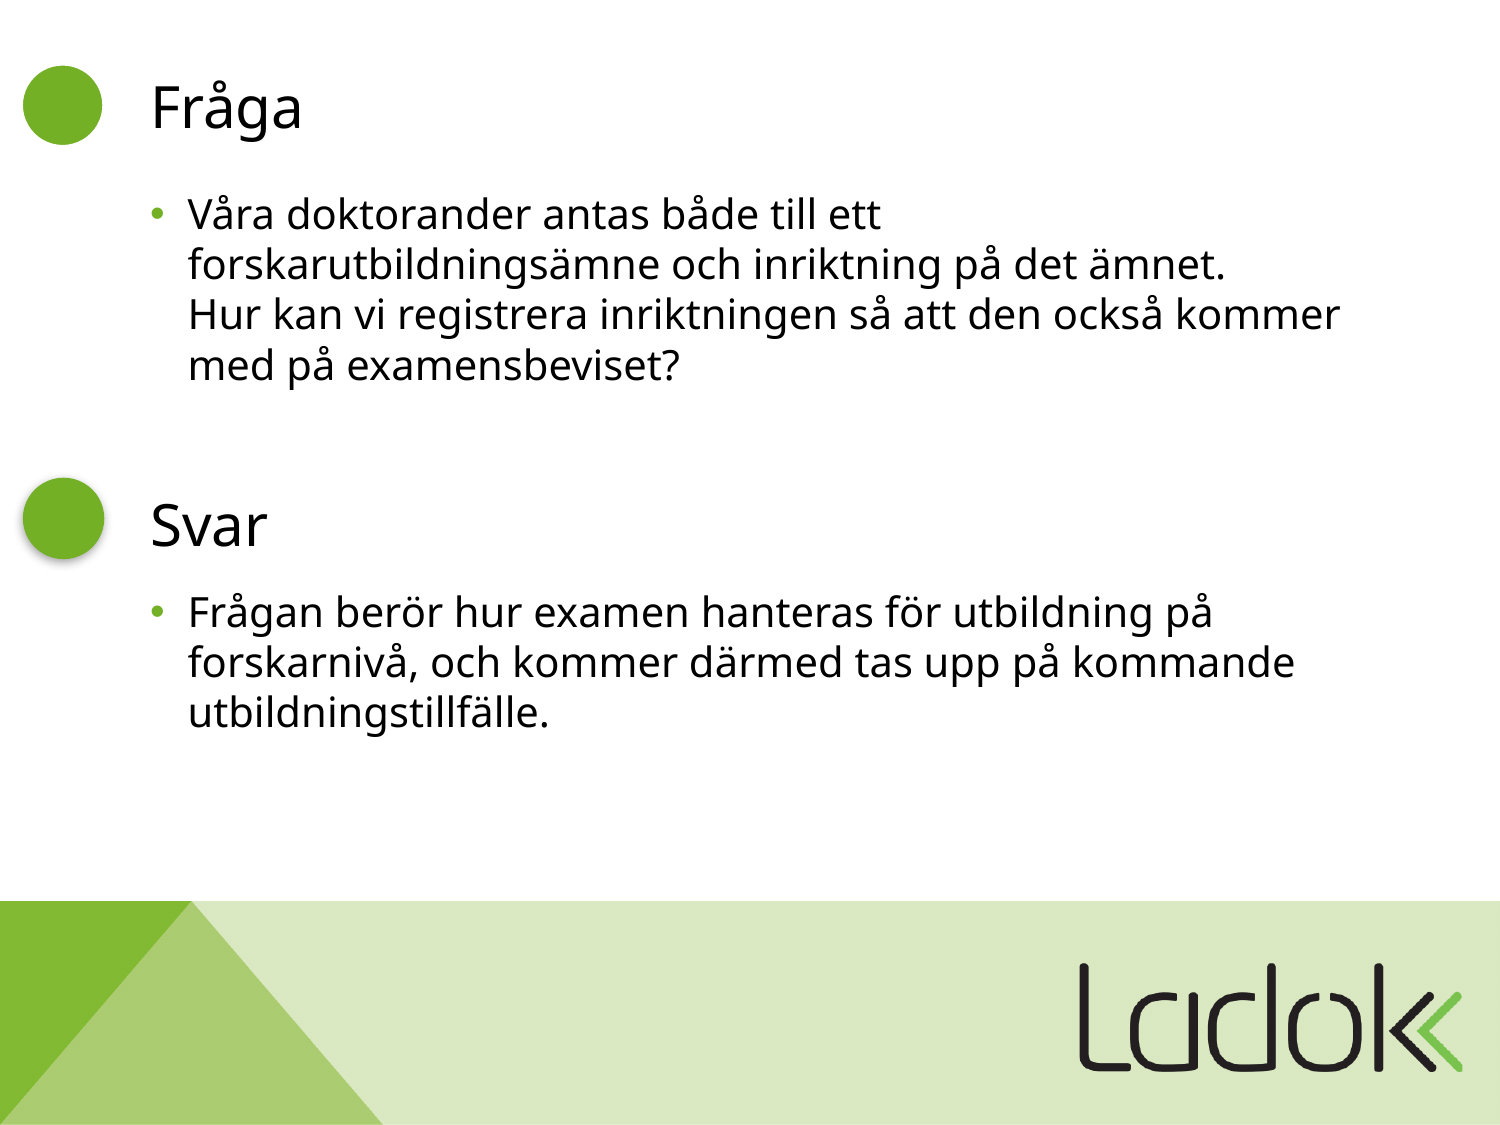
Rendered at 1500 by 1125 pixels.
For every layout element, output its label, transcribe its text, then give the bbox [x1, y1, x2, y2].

text_box Frågan berör hur examen hanteras för utbildning på forskarnivå, och kommer därmed tas upp på kommande utbildningstillfälle. [134, 578, 1369, 715]
title Fråga [135, 60, 1369, 150]
text_box Svar [134, 477, 1369, 568]
picture [0, 901, 1500, 1125]
text_box [21, 476, 106, 561]
list Våra doktorander antas både till ett forskarutbildningsämne och inriktning på det ämnet. Hur kan vi registrera inriktningen så att den också kommer med på examensbeviset? [135, 180, 1369, 441]
